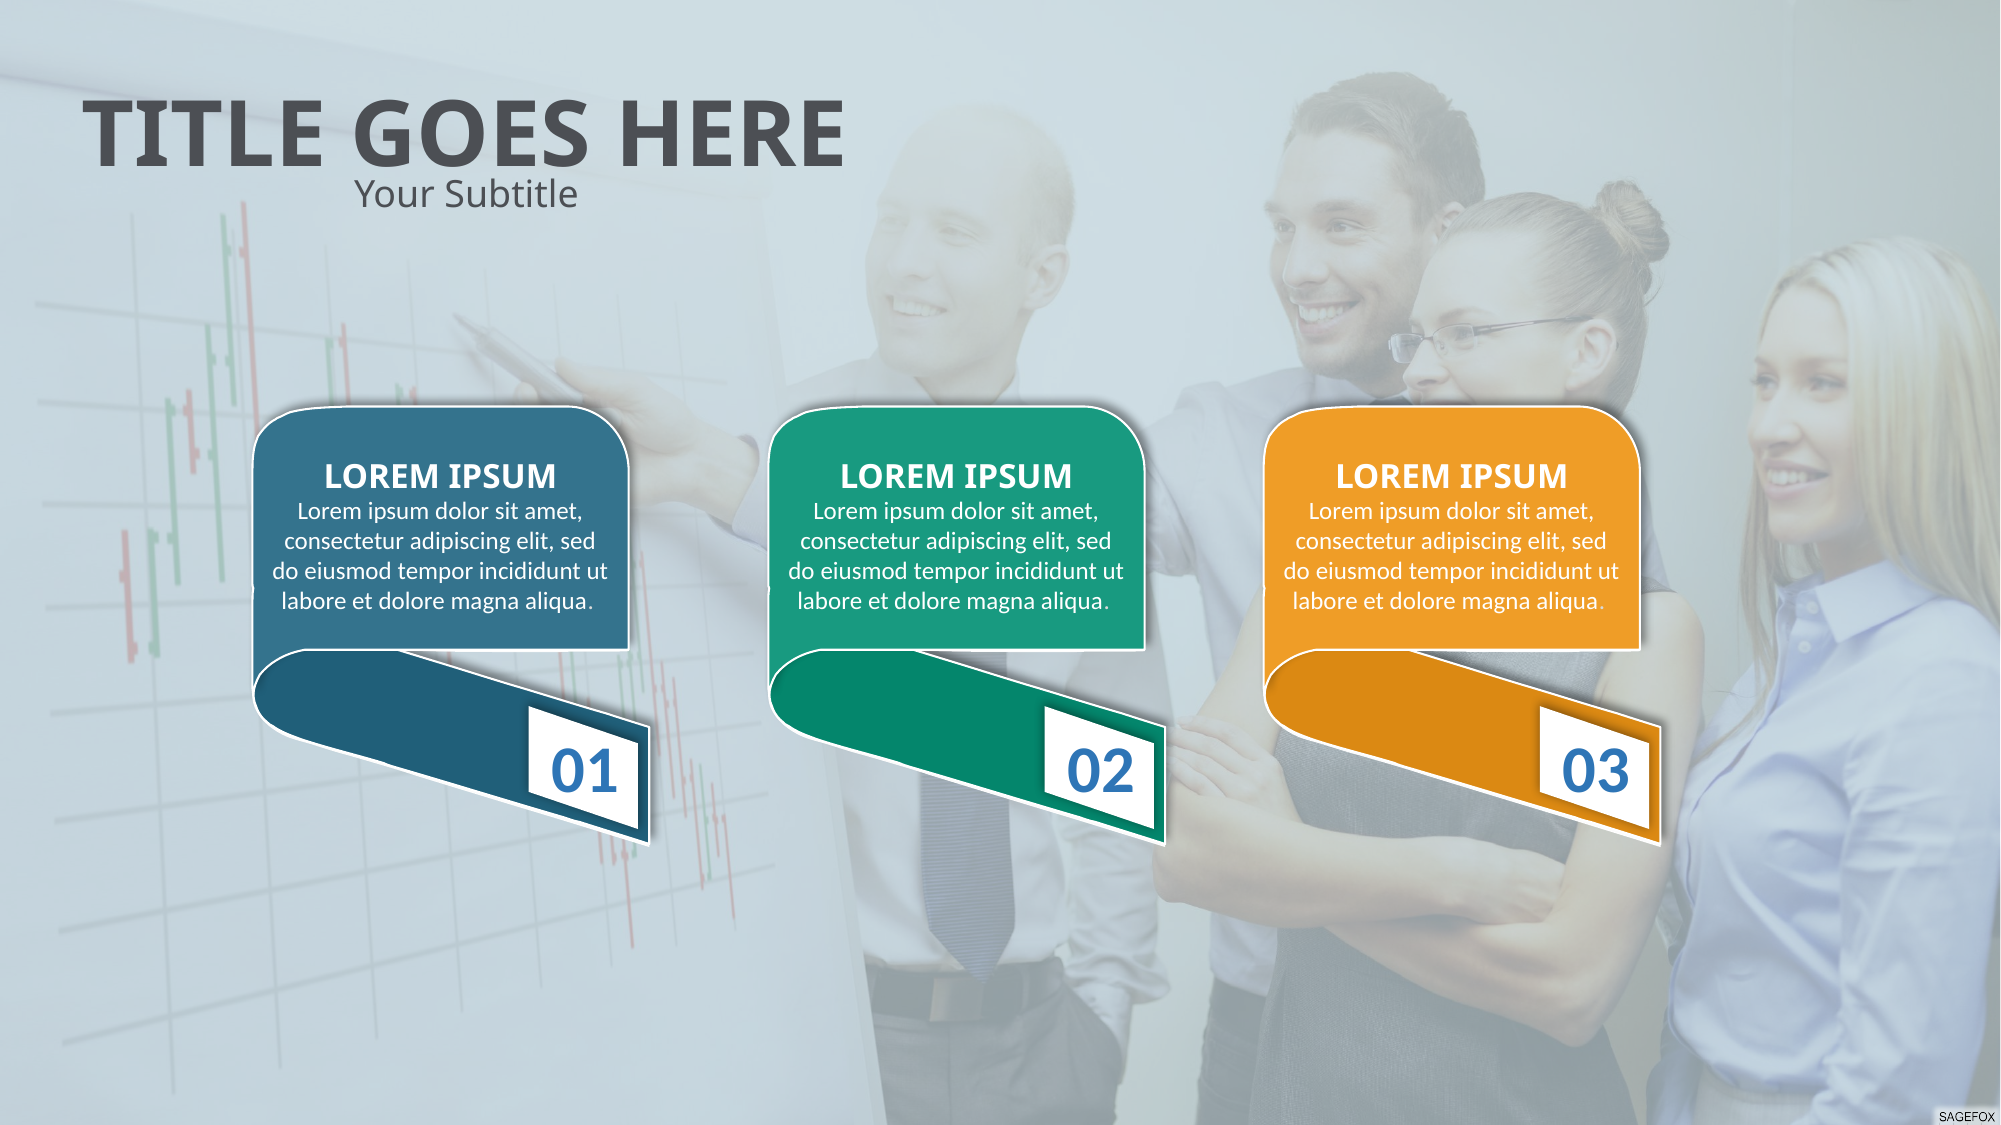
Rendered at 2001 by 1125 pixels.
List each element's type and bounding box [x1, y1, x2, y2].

text_box [768, 406, 1145, 696]
text_box [13, 66, 918, 224]
text_box [768, 600, 1166, 844]
picture [1936, 1111, 1997, 1125]
text_box [1263, 600, 1661, 844]
text_box [1263, 406, 1640, 696]
text_box [252, 406, 629, 696]
text_box [252, 600, 650, 844]
